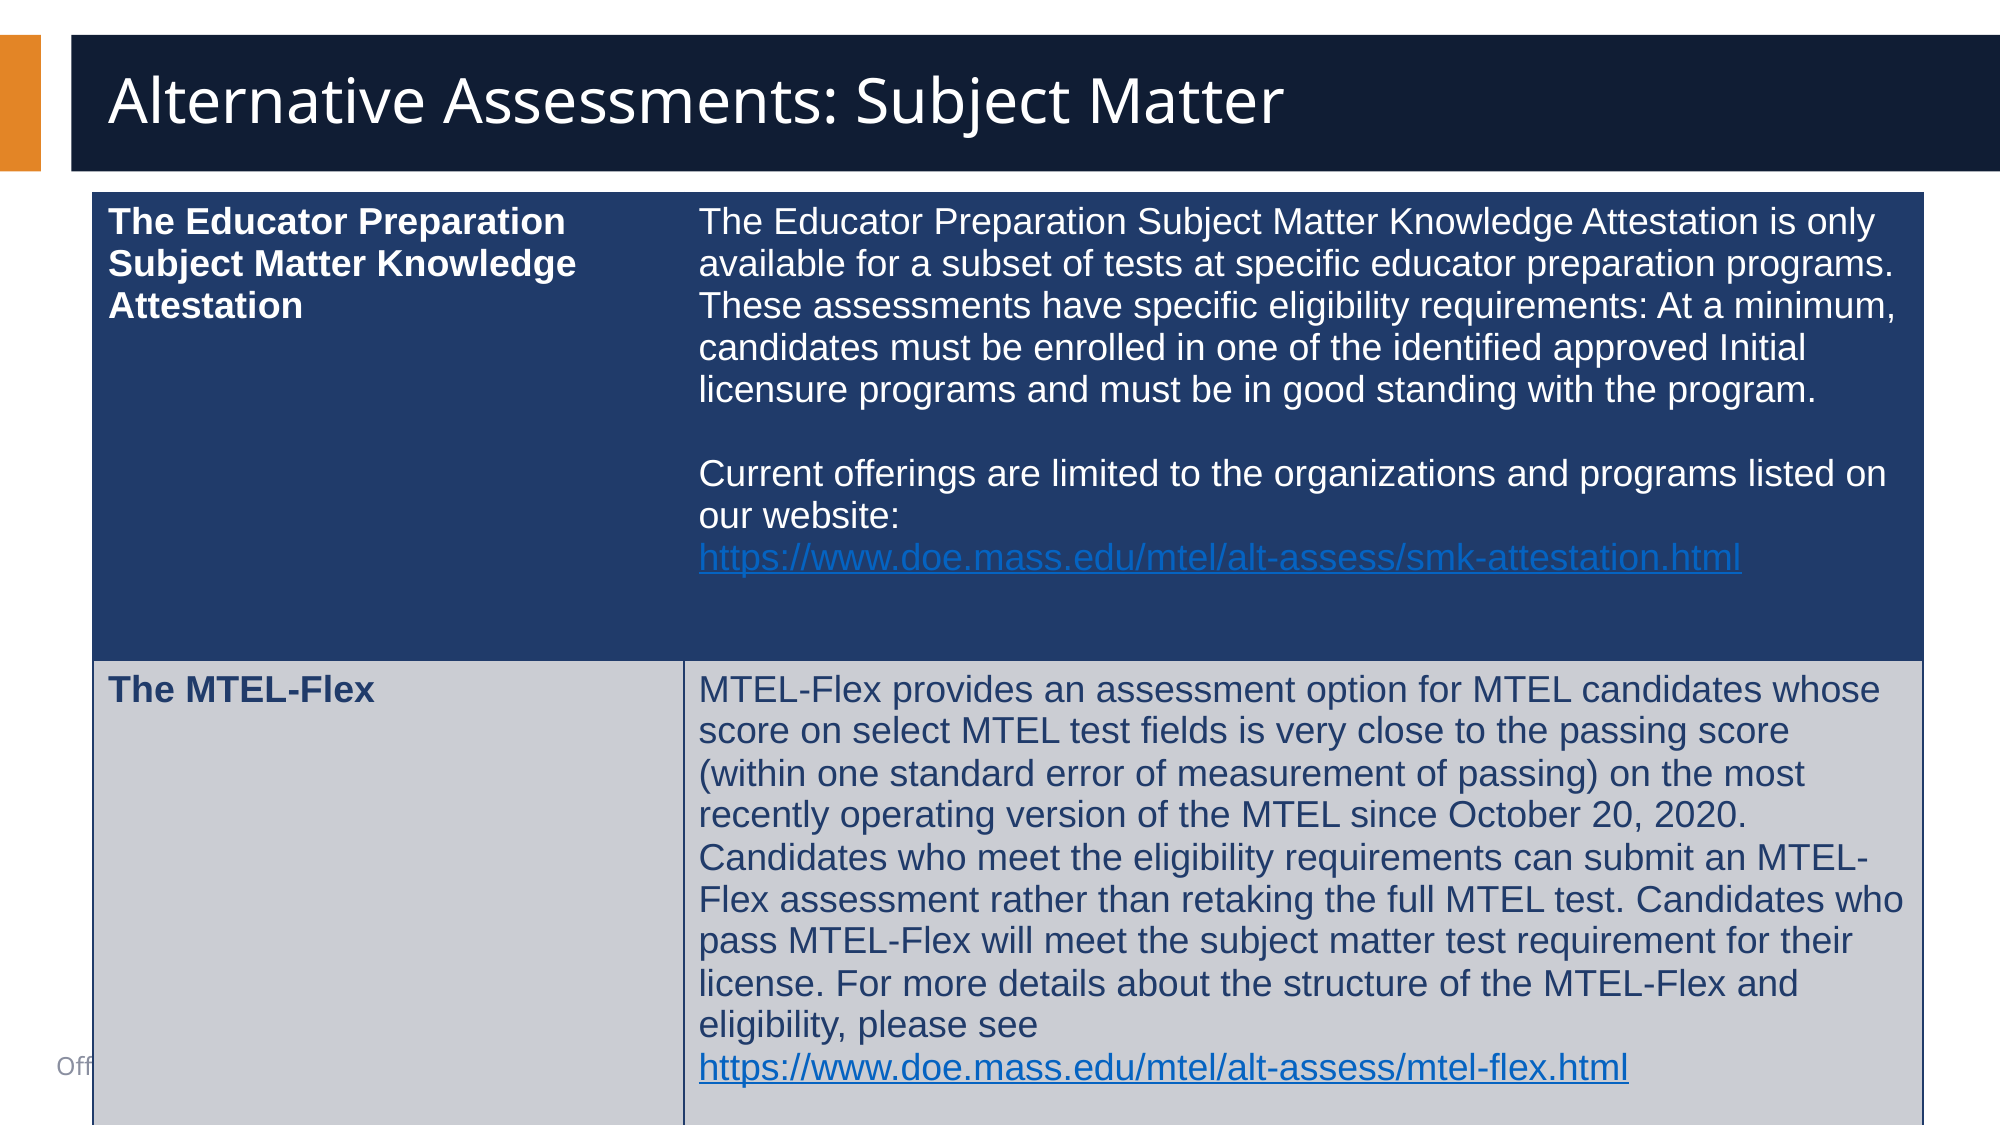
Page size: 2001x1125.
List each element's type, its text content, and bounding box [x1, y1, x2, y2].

title Alternative Assessments: Subject Matter [93, 47, 1959, 159]
table_cell MTEL-Flex provides an assessment option for MTEL candidates whose score on select MTEL test fields is very close to the passing score (within one standard error of measurement of passing) on the most recently operating version of the MTEL since October 20, 2020. Candidates who meet the eligibility requirements can submit an MTEL-Flex assessment rather than retaking the full MTEL test. Candidates who pass MTEL-Flex will meet the subject matter test requirement for their license. For more details about the structure of the MTEL-Flex and eligibility, please see https://www.doe.mass.edu/mtel/alt-assess/mtel-flex.html [685, 661, 1922, 1125]
table_cell The MTEL-Flex [94, 661, 683, 1125]
table_header The Educator Preparation Subject Matter Knowledge Attestation is only available for a subset of tests at specific educator preparation programs. These assessments have specific eligibility requirements: At a minimum, candidates must be enrolled in one of the identified approved Initial licensure programs and must be in good standing with the program. Current offerings are limited to the organizations and programs listed on our website: https://www.doe.mass.edu/mtel/alt-assess/smk-attestation.html [685, 194, 1922, 660]
table_header The Educator Preparation Subject Matter Knowledge Attestation [94, 194, 683, 660]
